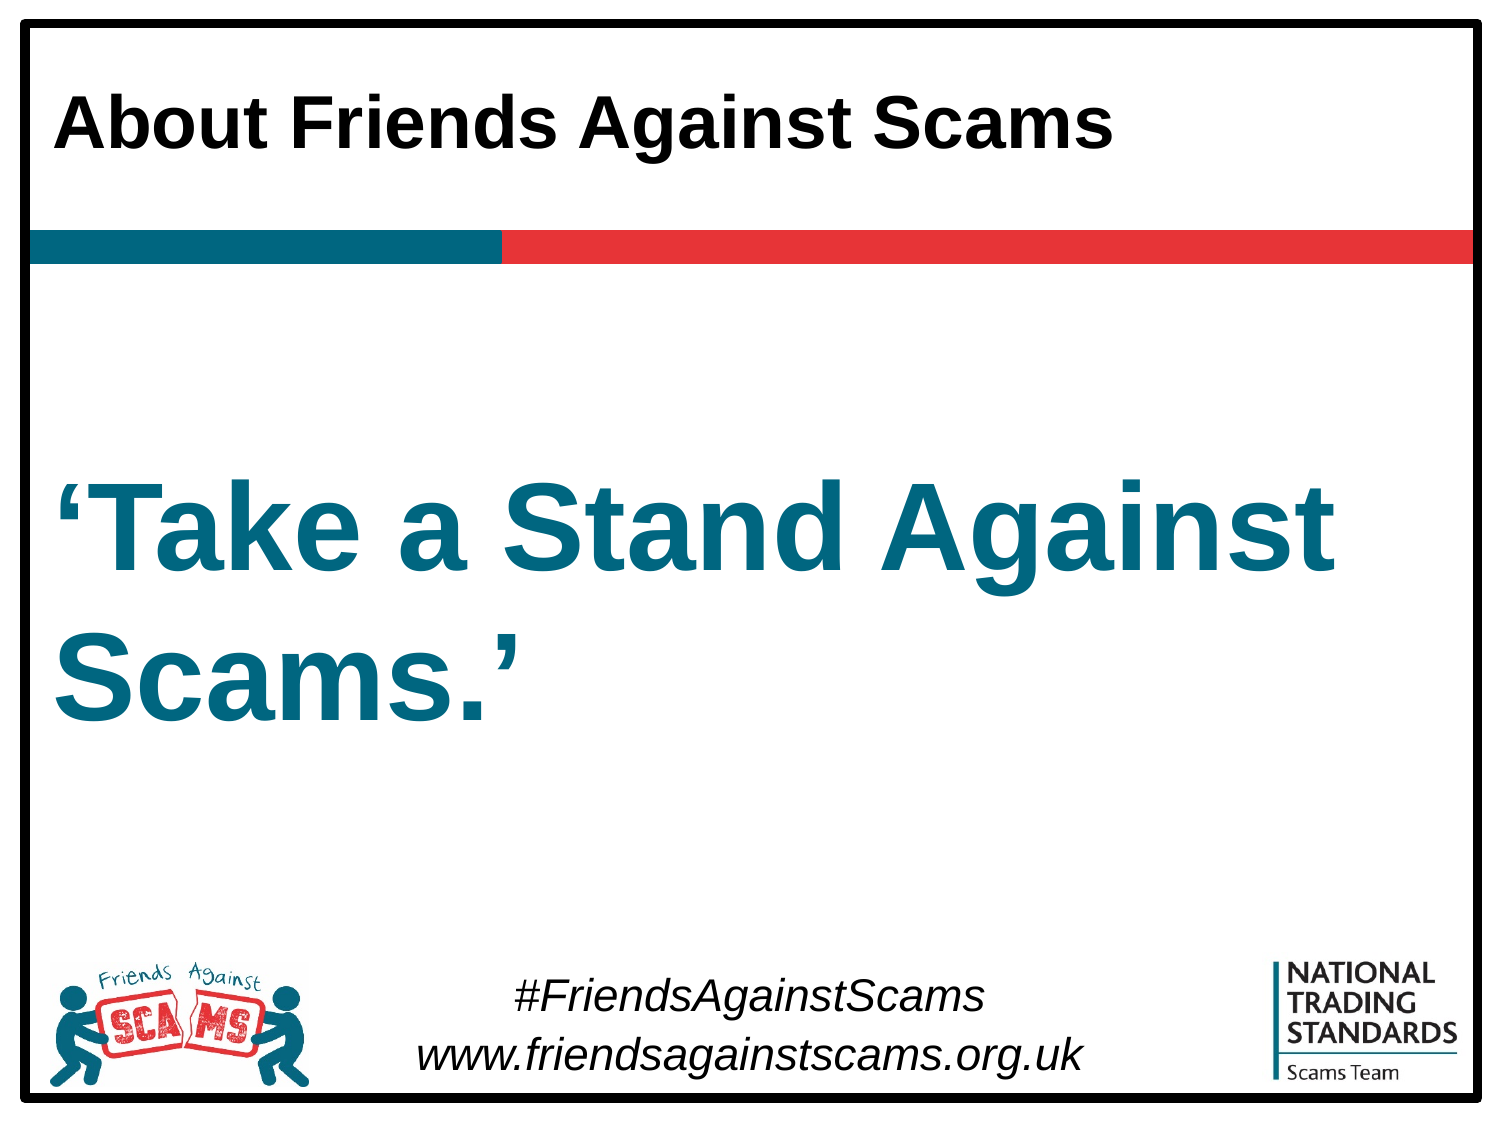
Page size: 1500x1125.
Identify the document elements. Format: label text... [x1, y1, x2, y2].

list ‘Take a Stand Against Scams.’ [37, 437, 1425, 825]
picture [50, 962, 309, 1087]
picture [1262, 952, 1470, 1091]
title About Friends Against Scams [37, 24, 1450, 213]
